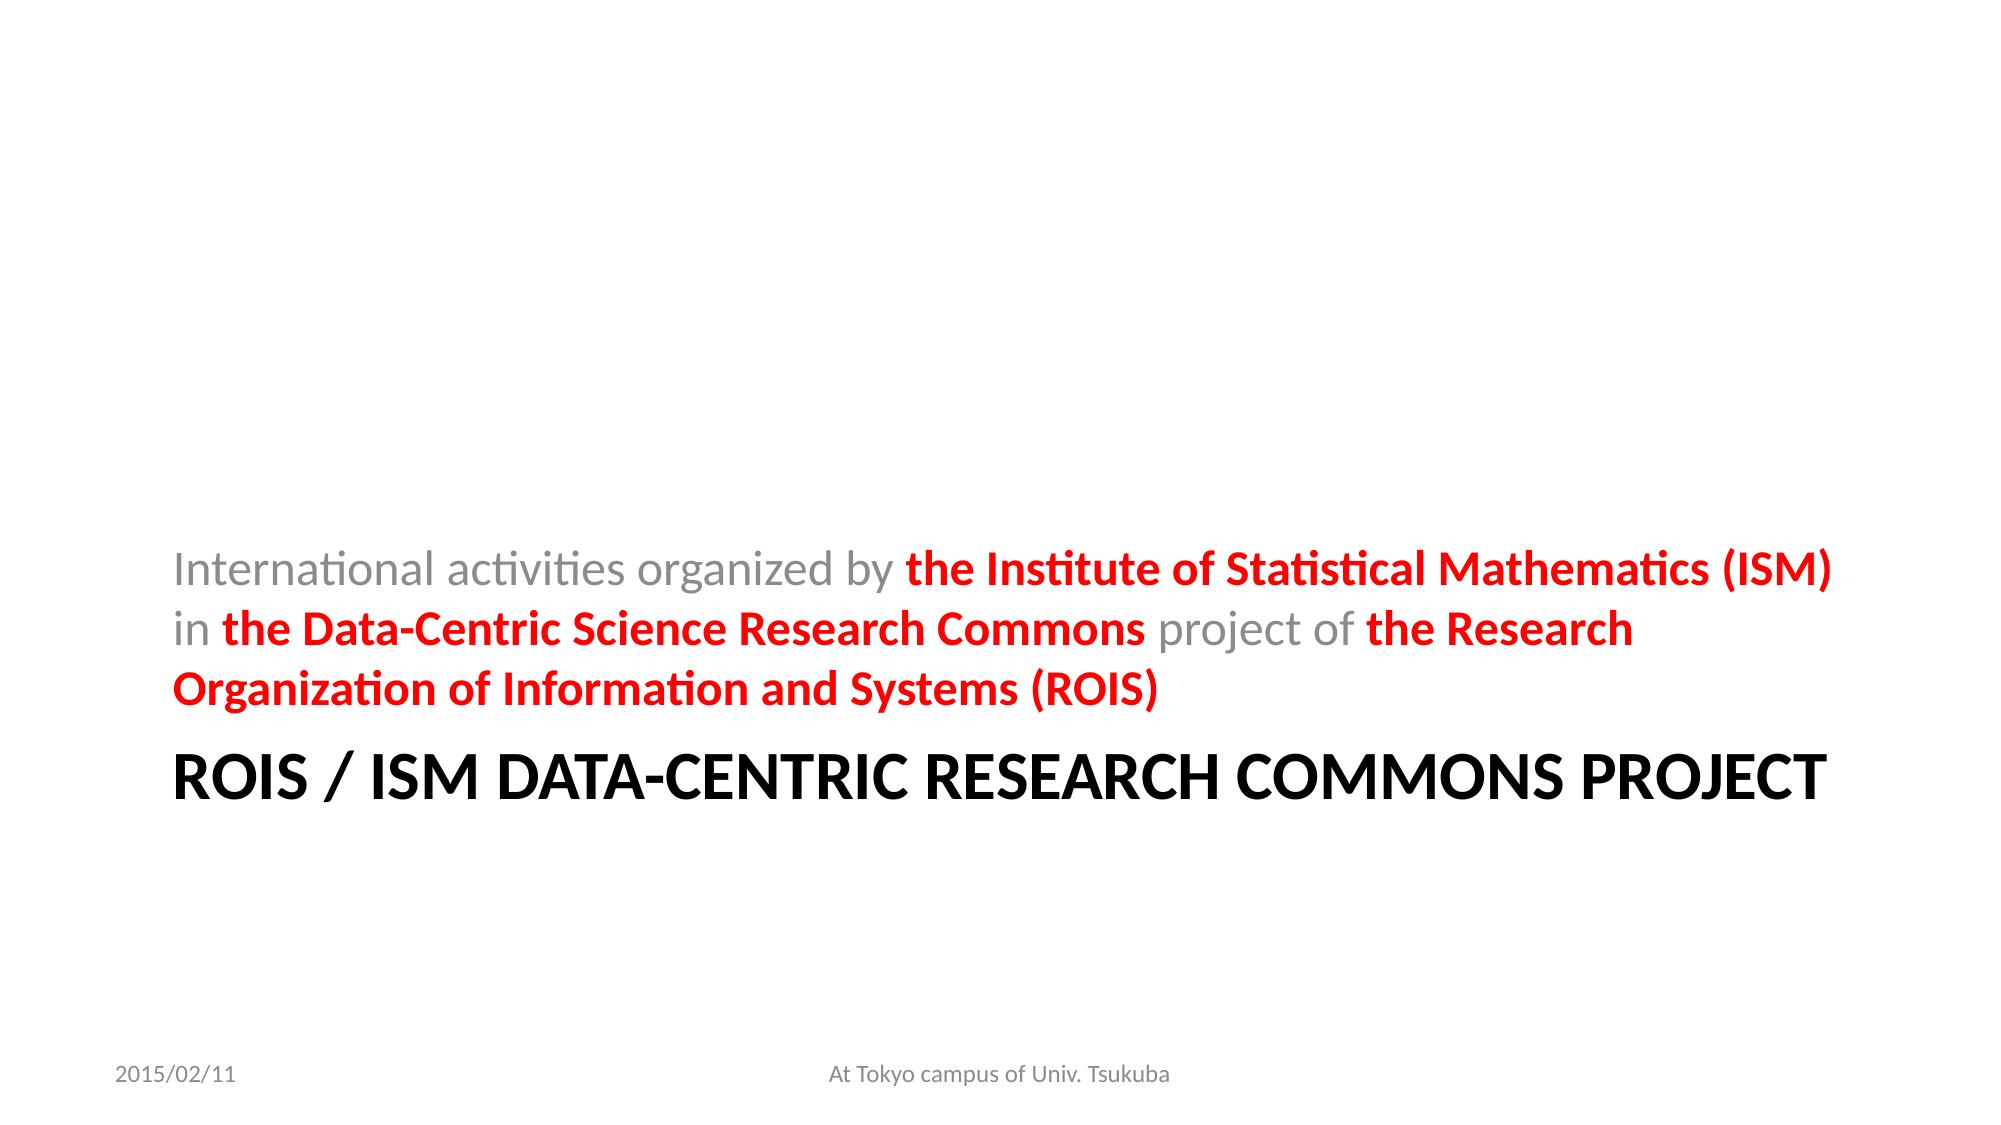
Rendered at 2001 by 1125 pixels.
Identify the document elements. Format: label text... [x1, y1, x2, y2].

list International activities organized by the Institute of Statistical Mathematics (ISM) in the Data-Centric Science Research Commons project of the Research Organization of Information and Systems (ROIS) [157, 476, 1858, 723]
footer At Tokyo campus of Univ. Tsukuba [683, 1042, 1317, 1103]
title RoiS / ISM Data-centric research commons project [157, 723, 1858, 947]
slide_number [99, 1042, 567, 1103]
